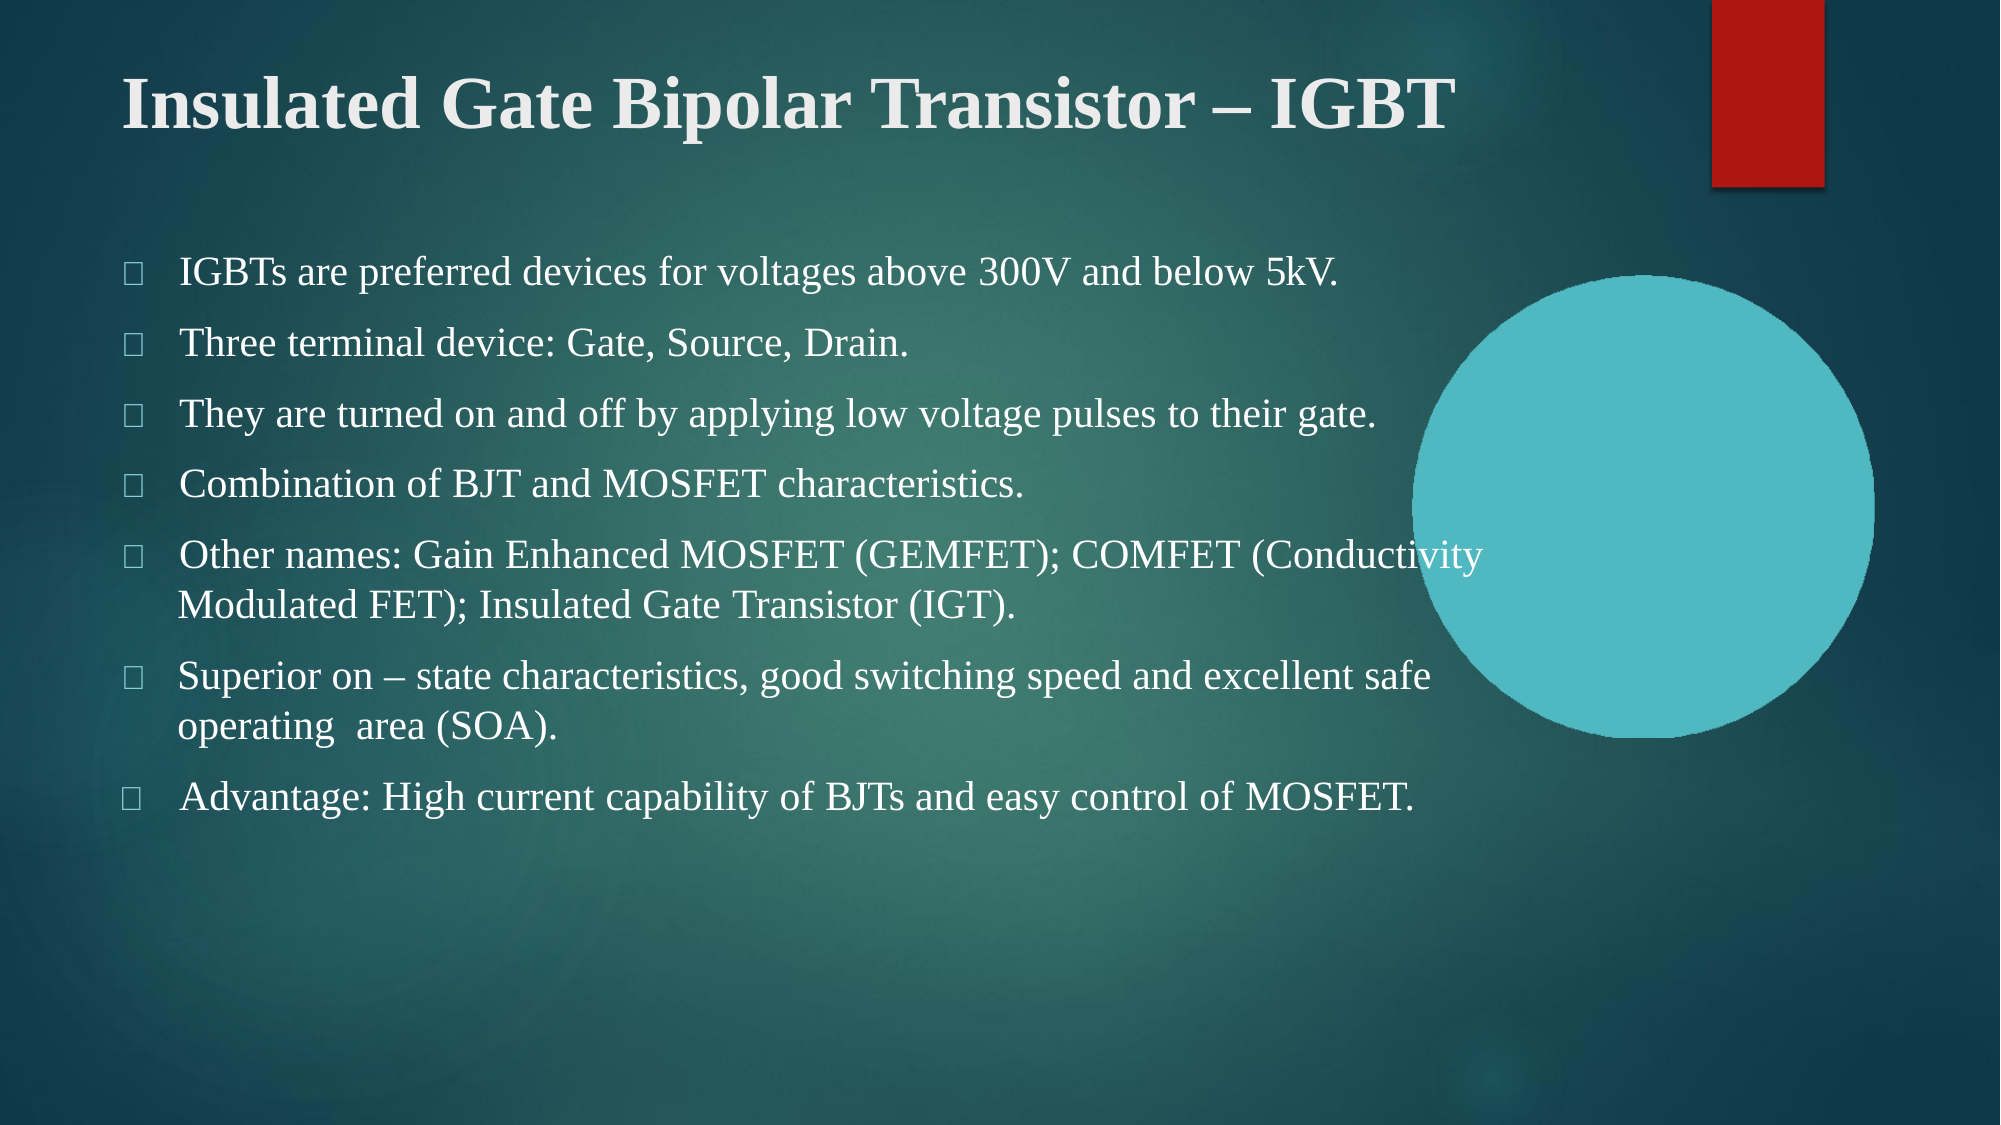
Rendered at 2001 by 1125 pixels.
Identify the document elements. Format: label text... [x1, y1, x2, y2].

title Insulated Gate Bipolar Transistor – IGBT [118, 51, 1466, 220]
picture [0, 0, 2000, 1125]
text_box  IGBTs are preferred devices for voltages above 300V and below 5kV.  Three terminal device: Gate, Source, Drain.  They are turned on and off by applying low voltage pulses to their gate.  Combination of BJT and MOSFET characteristics.  Other names: Gain Enhanced MOSFET (GEMFET); COMFET (Conductivity Modulated FET); Insulated Gate Transistor (IGT).  Superior on – state characteristics, good switching speed and excellent safe operating area (SOA).  Advantage: High current capability of BJTs and easy control of MOSFET. [118, 220, 1599, 819]
